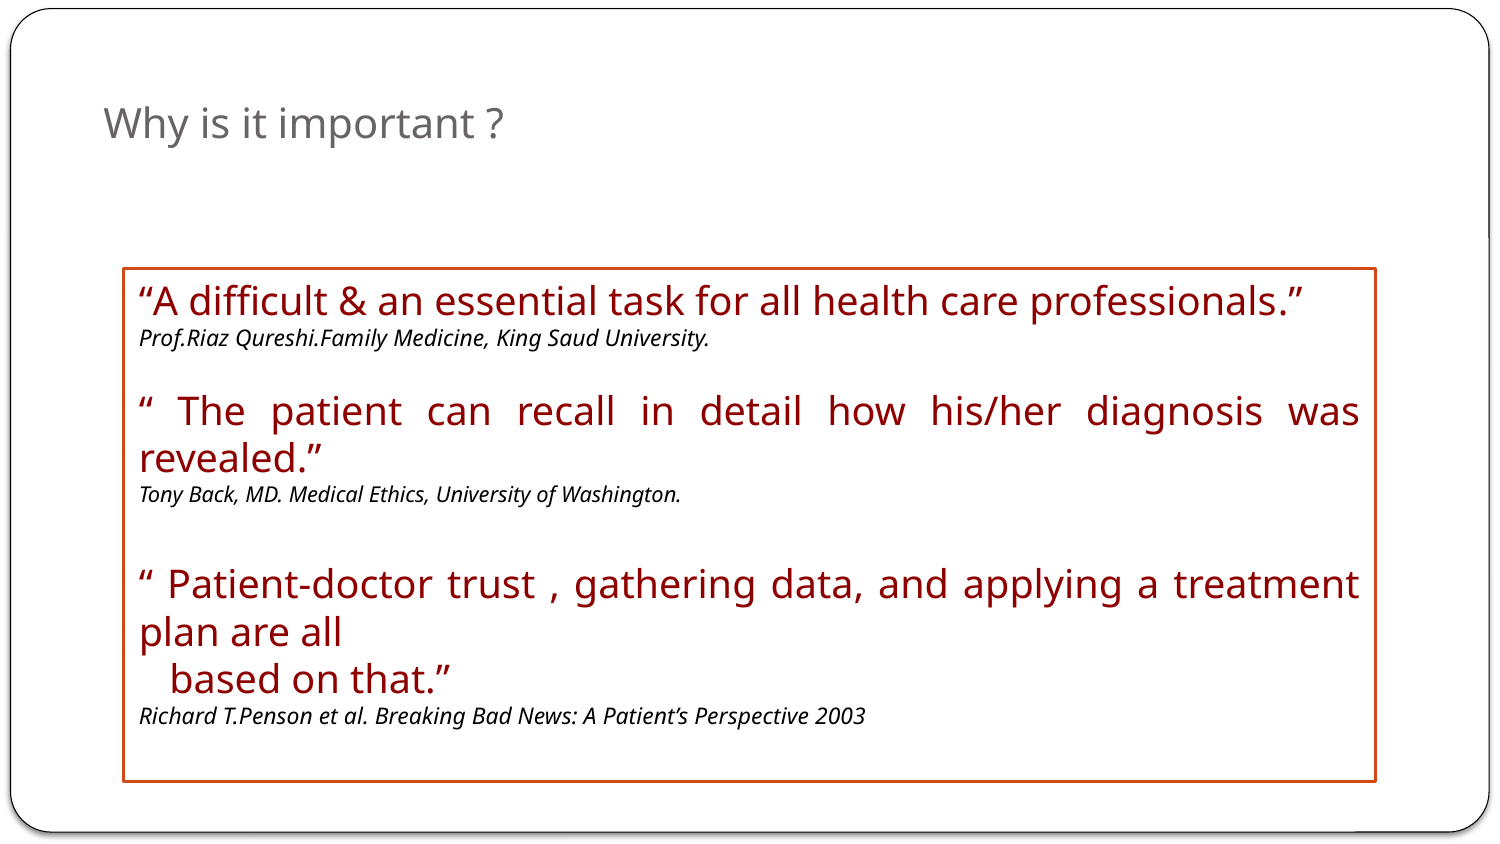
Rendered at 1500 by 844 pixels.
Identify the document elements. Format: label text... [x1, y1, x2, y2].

text_box “A difficult & an essential task for all health care professionals.” Prof.Riaz Qureshi.Family Medicine, King Saud University. “ The patient can recall in detail how his/her diagnosis was revealed.” Tony Back, MD. Medical Ethics, University of Washington. “ Patient-doctor trust , gathering data, and applying a treatment plan are all based on that.” Richard T.Penson et al. Breaking Bad News: A Patient’s Perspective 2003 [123, 268, 1376, 782]
title Why is it important ? [88, 102, 1426, 162]
